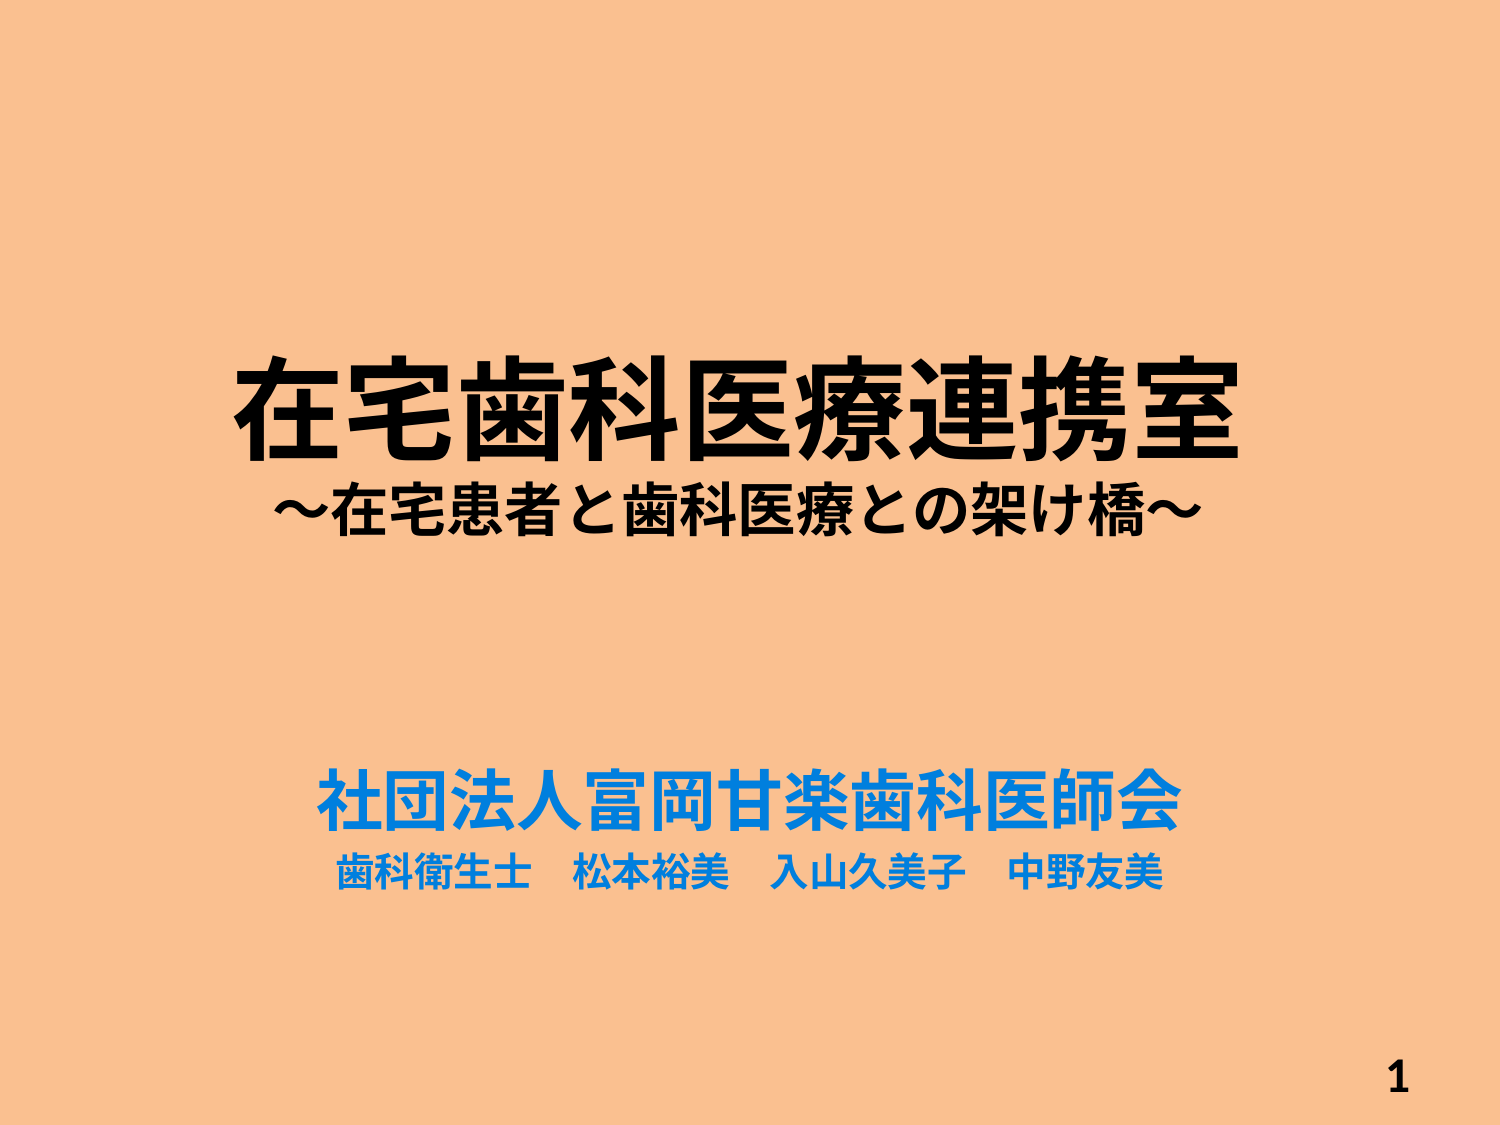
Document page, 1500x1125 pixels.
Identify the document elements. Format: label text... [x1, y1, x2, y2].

subtitle 社団法人富岡甘楽歯科医師会 歯科衛生士 松本裕美 入山久美子 中野友美 [224, 751, 1276, 926]
slide_number 1 [1074, 1042, 1425, 1103]
title 在宅歯科医療連携室 ～在宅患者と歯科医療との架け橋～ [100, 290, 1376, 592]
